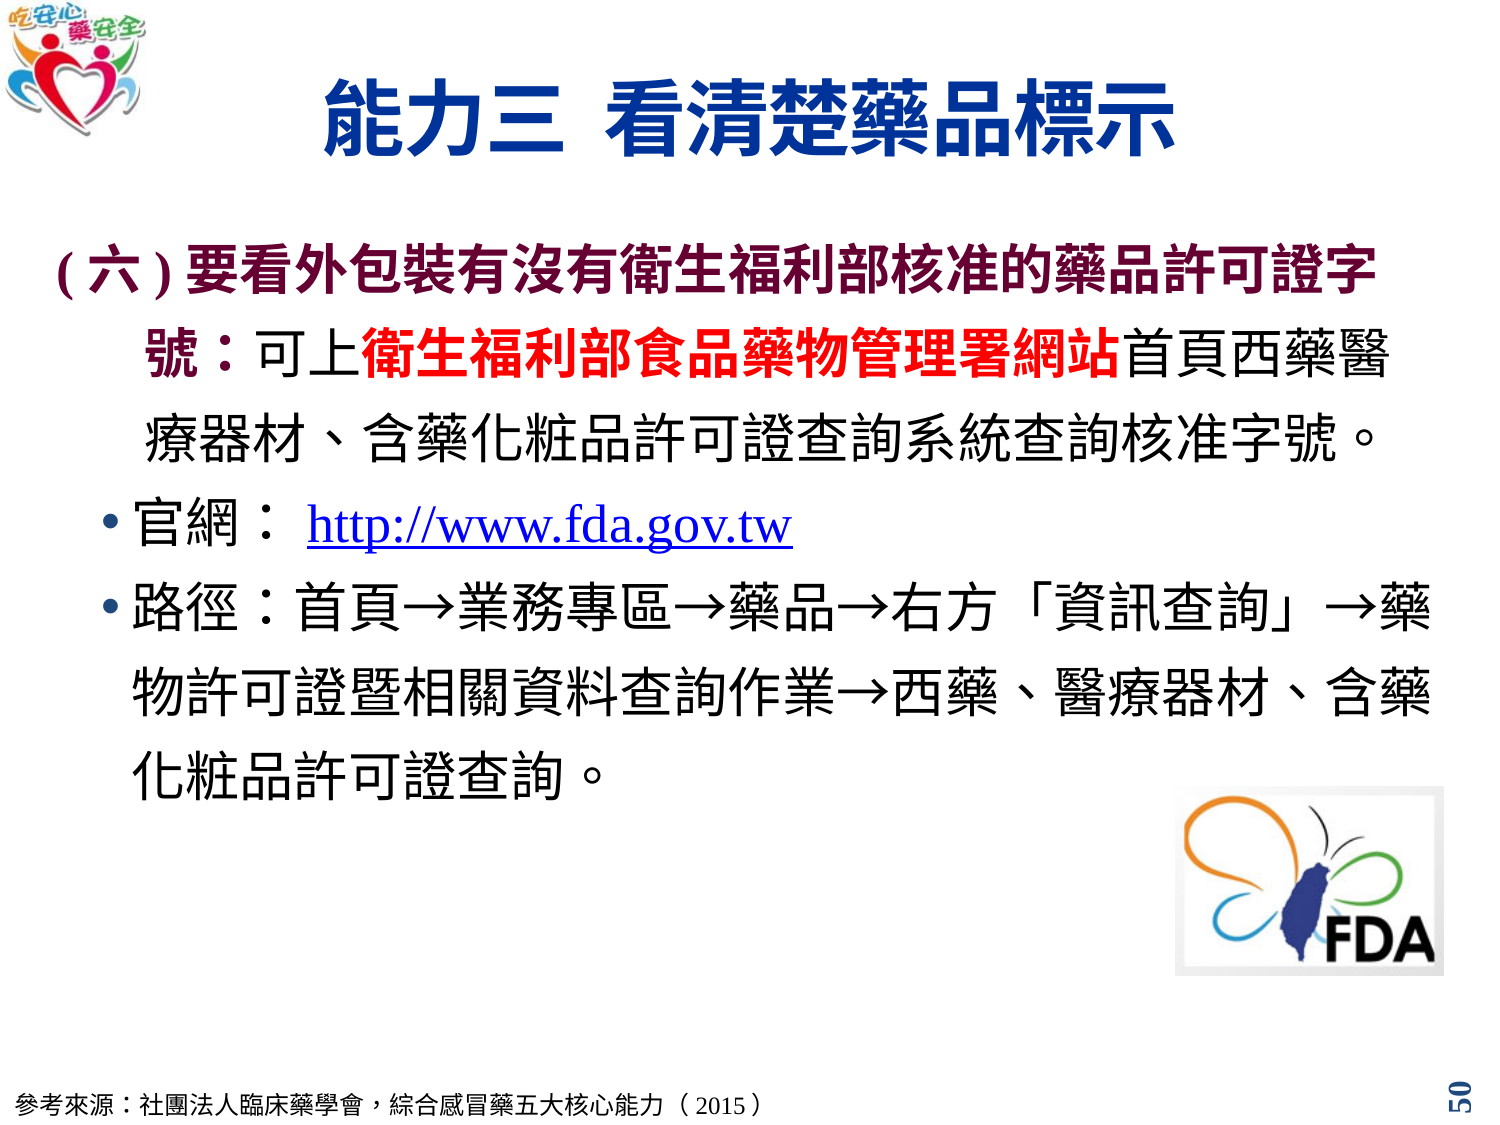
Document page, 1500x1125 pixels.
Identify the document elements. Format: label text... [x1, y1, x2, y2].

title 能力三 看清楚藥品標示 [41, 48, 1459, 185]
picture [1174, 786, 1444, 977]
text_box 參考來源：社團法人臨床藥學會，綜合感冒藥五大核心能力（2015） [0, 1082, 1099, 1125]
list (六)要看外包裝有沒有衛生福利部核准的藥品許可證字號：可上衛生福利部食品藥物管理署網站首頁西藥醫療器材、含藥化粧品許可證查詢系統查詢核准字號。 官網：http://www.fda.gov.tw 路徑：首頁→業務專區→藥品→右方「資訊查詢」→藥物許可證暨相關資料查詢作業→西藥、醫療器材、含藥化粧品許可證查詢。 [41, 208, 1459, 1071]
picture [0, 0, 152, 143]
slide_number 50 [1427, 1037, 1488, 1125]
